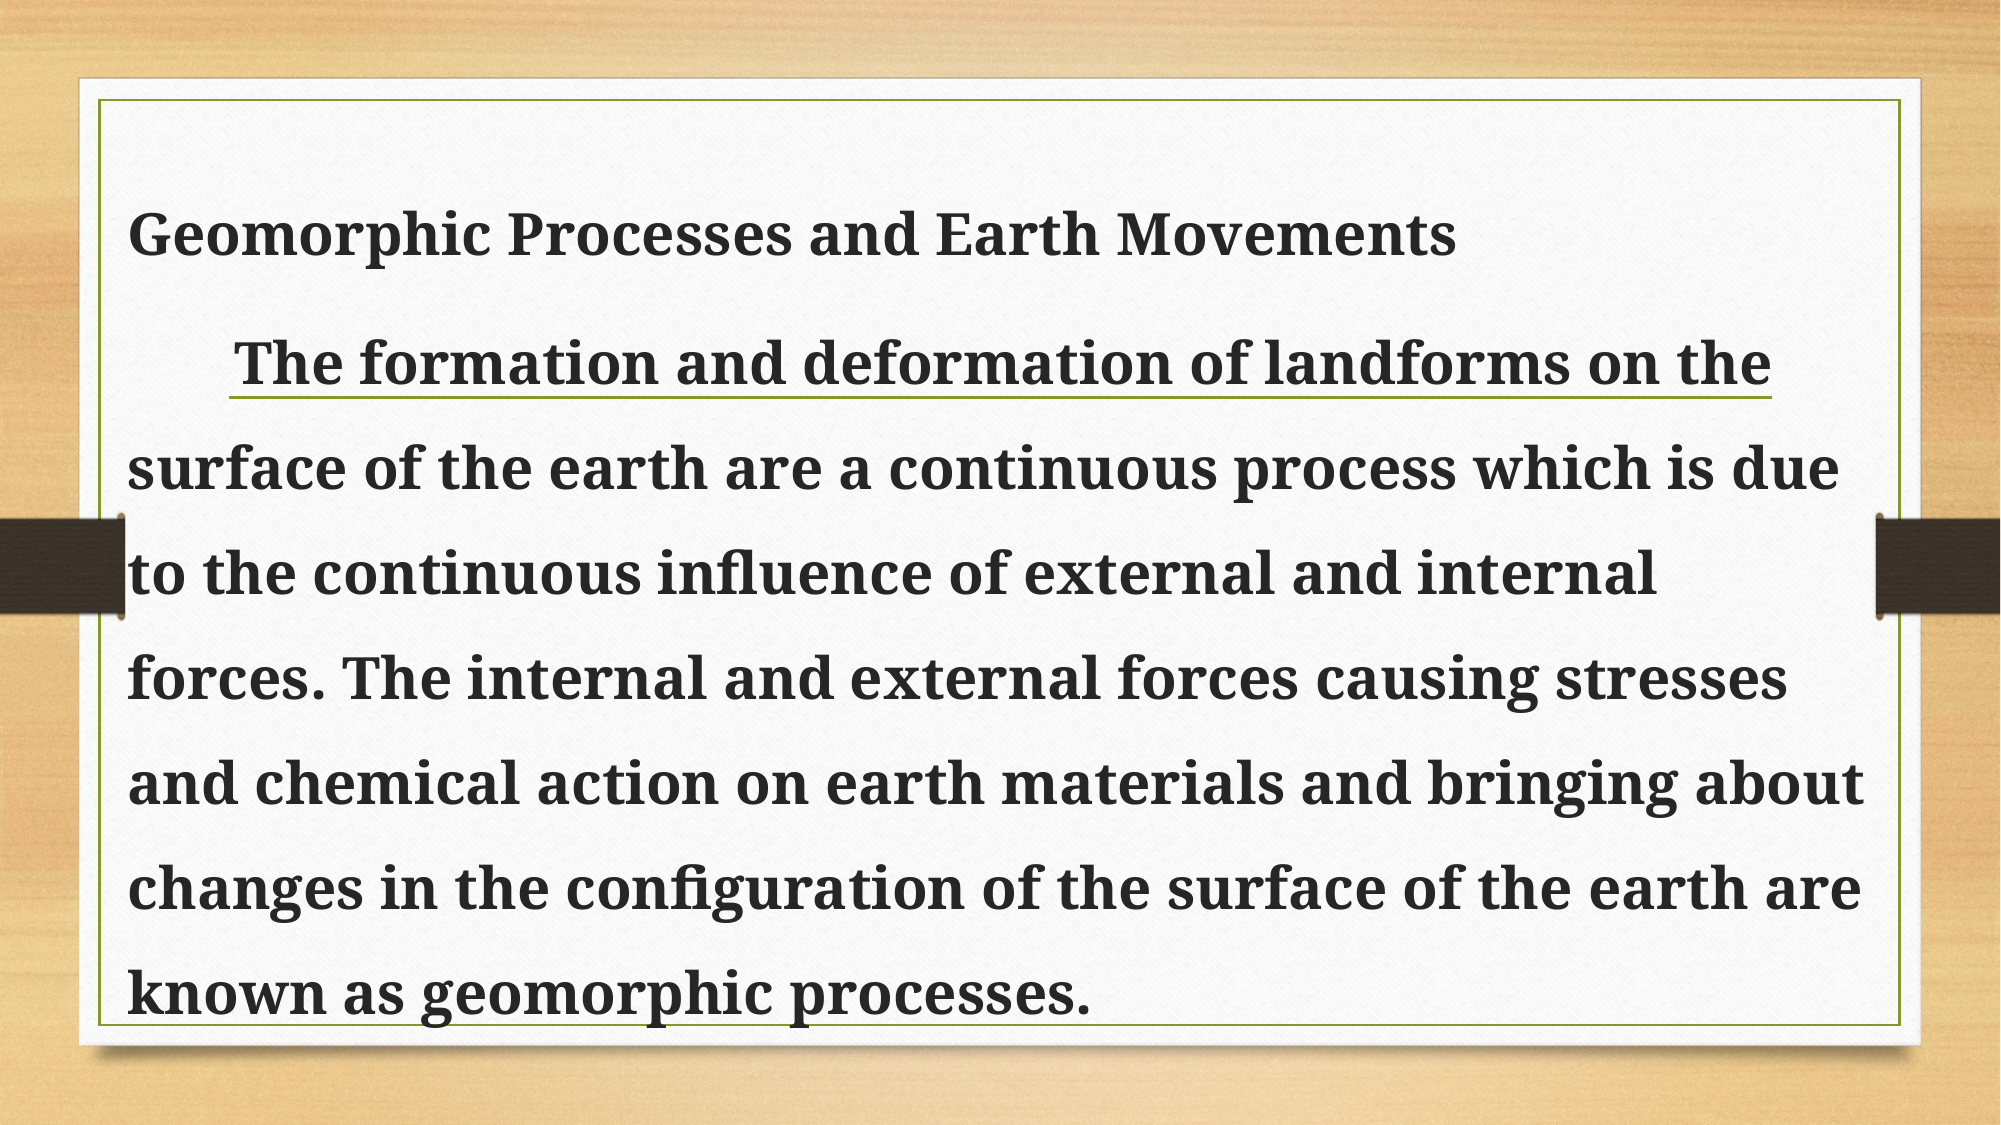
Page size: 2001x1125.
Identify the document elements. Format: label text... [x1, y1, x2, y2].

picture [0, 0, 2001, 1125]
list Geomorphic Processes and Earth Movements The formation and deformation of landforms on the surface of the earth are a continuous process which is due to the continuous influence of external and internal forces. The internal and external forces causing stresses and chemical action on earth materials and bringing about changes in the configuration of the surface of the earth are known as geomorphic processes. [112, 154, 1888, 1012]
